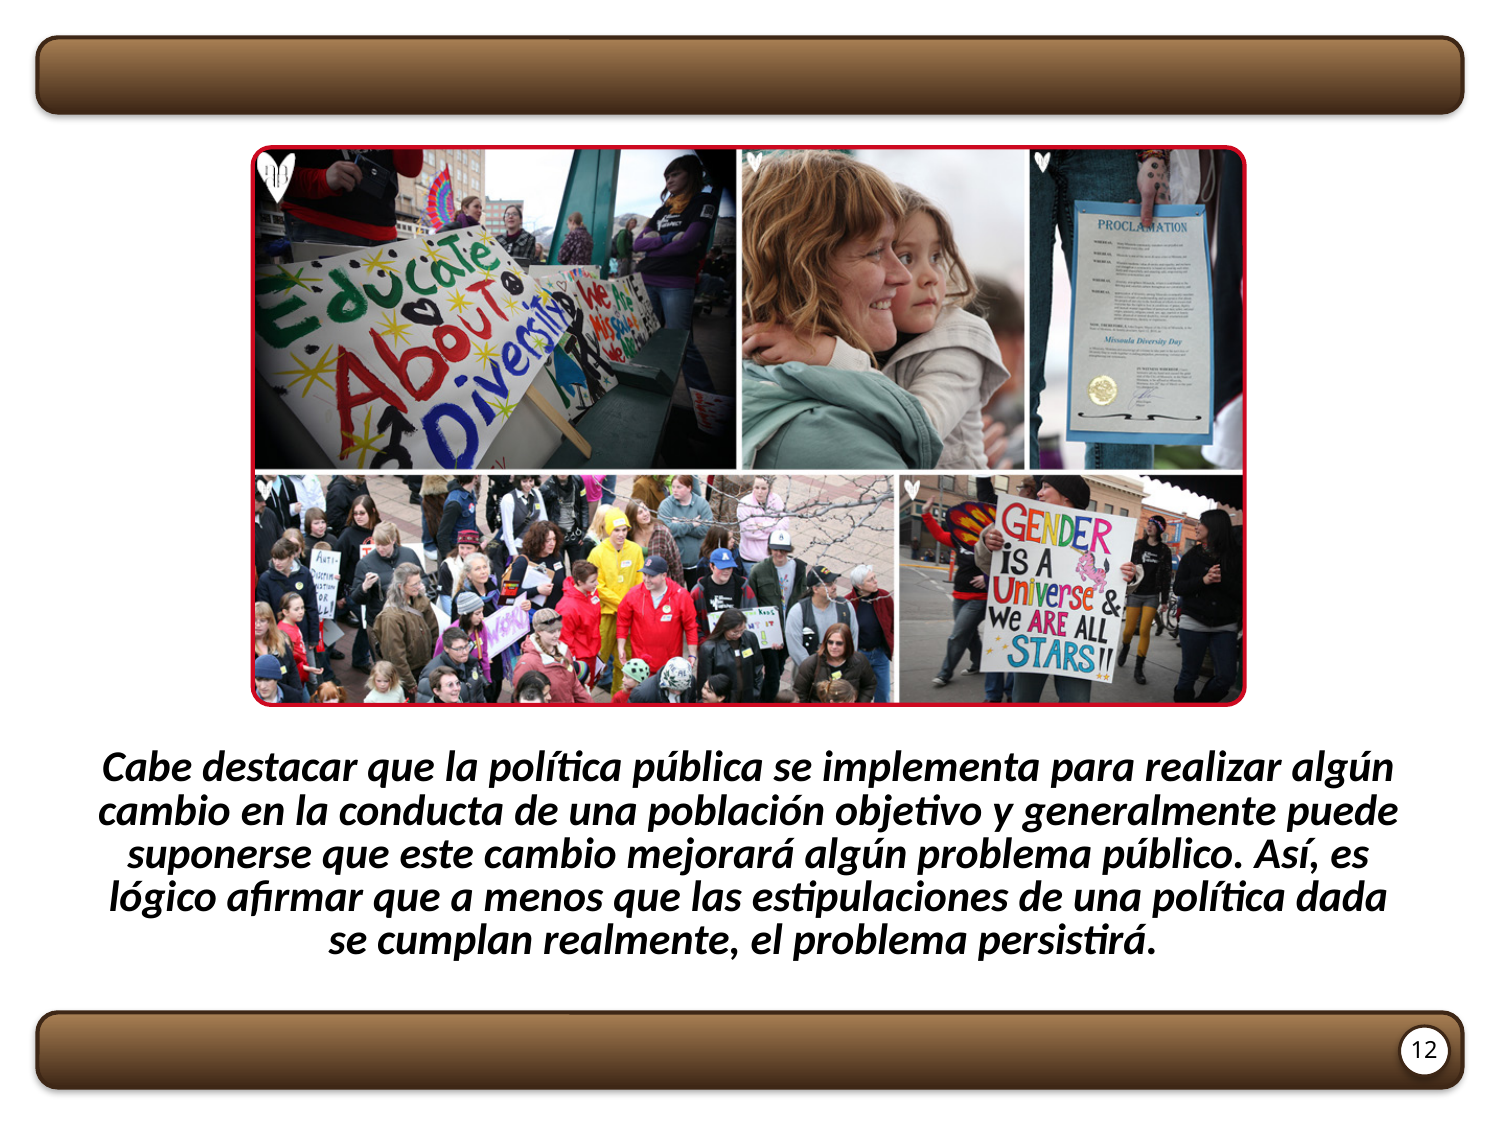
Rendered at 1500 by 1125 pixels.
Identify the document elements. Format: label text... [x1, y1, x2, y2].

picture [252, 147, 1245, 706]
text_box [36, 36, 1464, 114]
text_box Cabe destacar que la política pública se implementa para realizar algún cambio en la conducta de una población objetivo y generalmente puede suponerse que este cambio mejorará algún problema público. Así, es lógico afirmar que a menos que las estipulaciones de una política dada se cumplan realmente, el problema persistirá. [79, 739, 1418, 972]
text_box [36, 1011, 1464, 1089]
slide_number 12 [1387, 1026, 1462, 1076]
